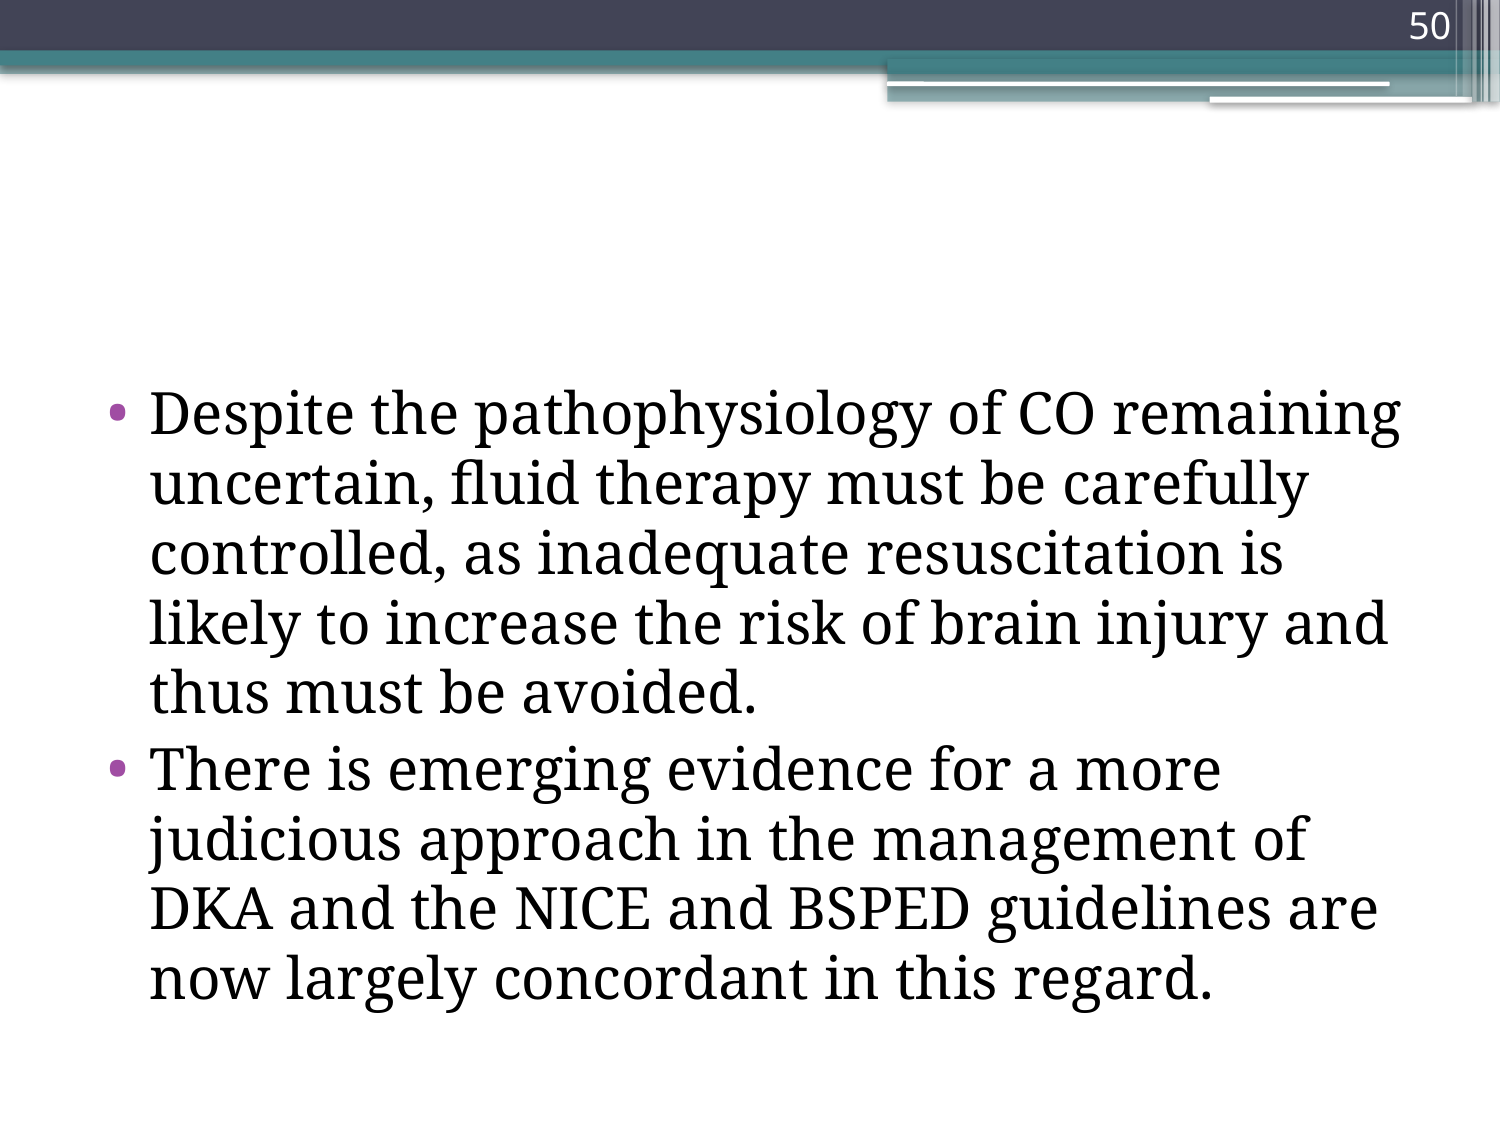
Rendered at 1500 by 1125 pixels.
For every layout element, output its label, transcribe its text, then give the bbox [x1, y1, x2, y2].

list Despite the pathophysiology of CO remaining uncertain, fluid therapy must be carefully controlled, as inadequate resuscitation is likely to increase the risk of brain injury and thus must be avoided. There is emerging evidence for a more judicious approach in the management of DKA and the NICE and BSPED guidelines are now largely concordant in this regard. [75, 368, 1425, 1079]
slide_number 50 [1341, 0, 1466, 61]
